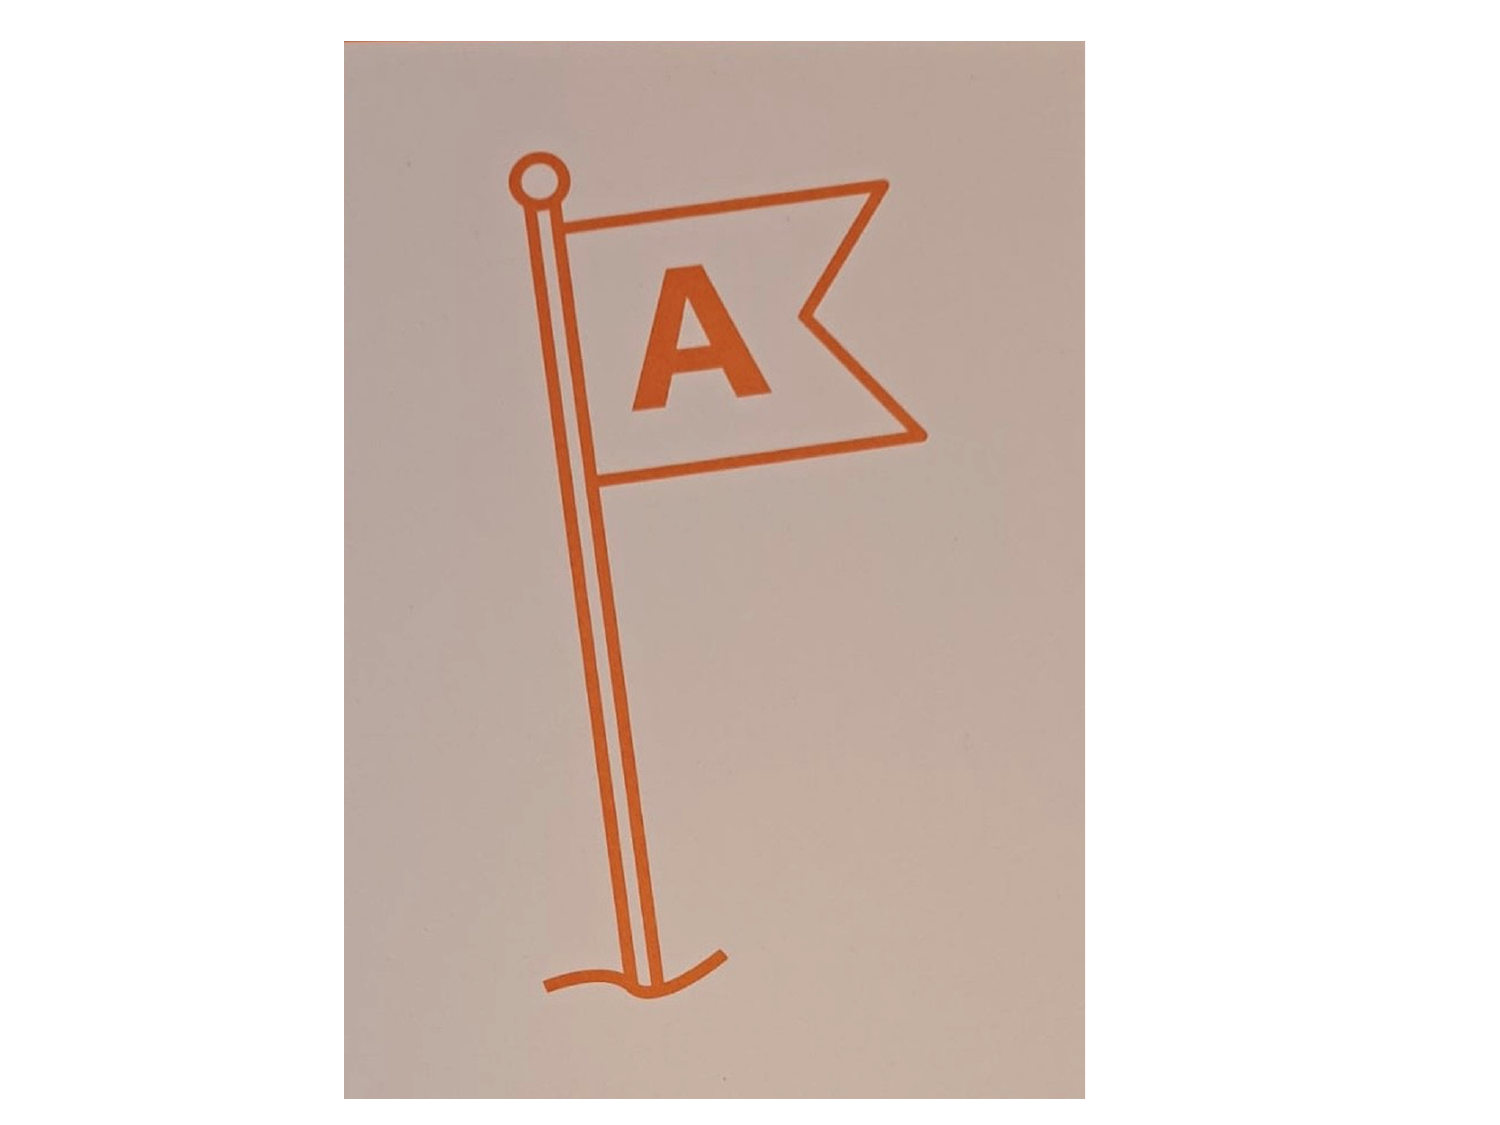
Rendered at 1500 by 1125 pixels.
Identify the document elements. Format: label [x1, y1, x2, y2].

picture [344, 41, 1086, 1099]
